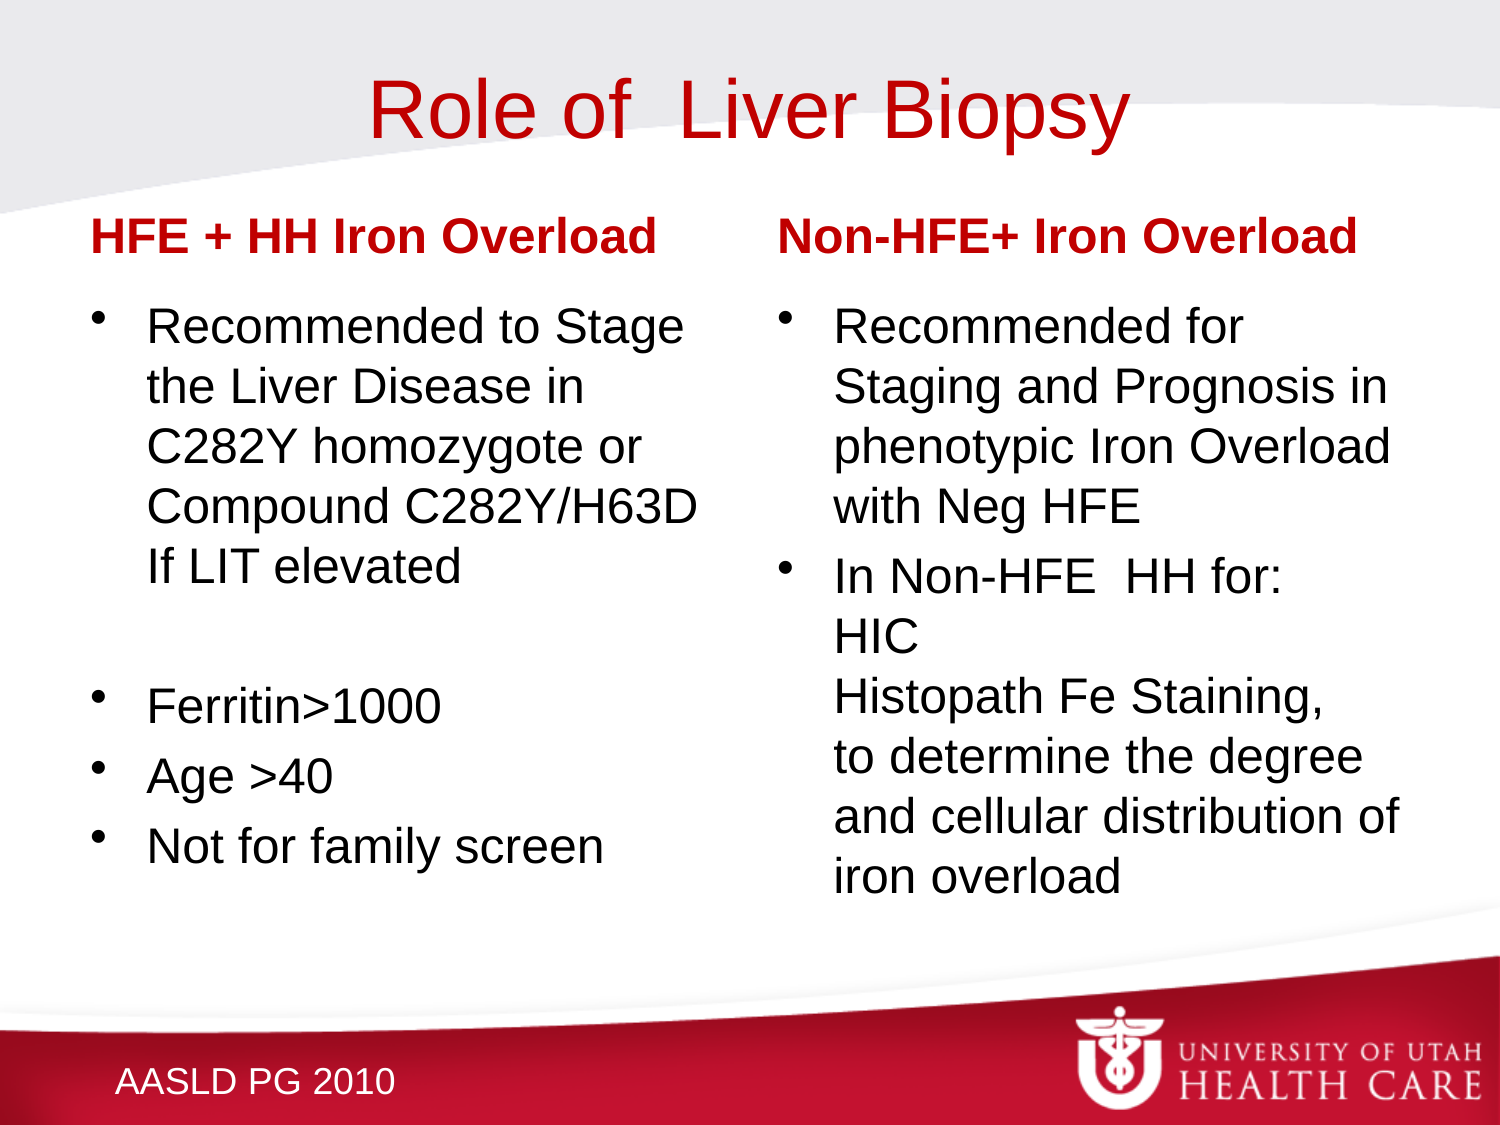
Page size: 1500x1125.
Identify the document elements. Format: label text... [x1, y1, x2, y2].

list Recommended for Staging and Prognosis in phenotypic Iron Overload with Neg HFE In Non-HFE HH for: HIC Histopath Fe Staining, to determine the degree and cellular distribution of iron overload [761, 285, 1425, 934]
title Role of Liver Biopsy [75, 11, 1425, 199]
list Non-HFE+ Iron Overload [761, 165, 1425, 271]
picture [0, 0, 1500, 1125]
list HFE + HH Iron Overload [75, 101, 738, 271]
text_box AASLD PG 2010 [99, 1049, 608, 1109]
list Recommended to Stage the Liver Disease in C282Y homozygote or Compound C282Y/H63D If LIT elevated Ferritin>1000 Age >40 Not for family screen [75, 285, 738, 934]
